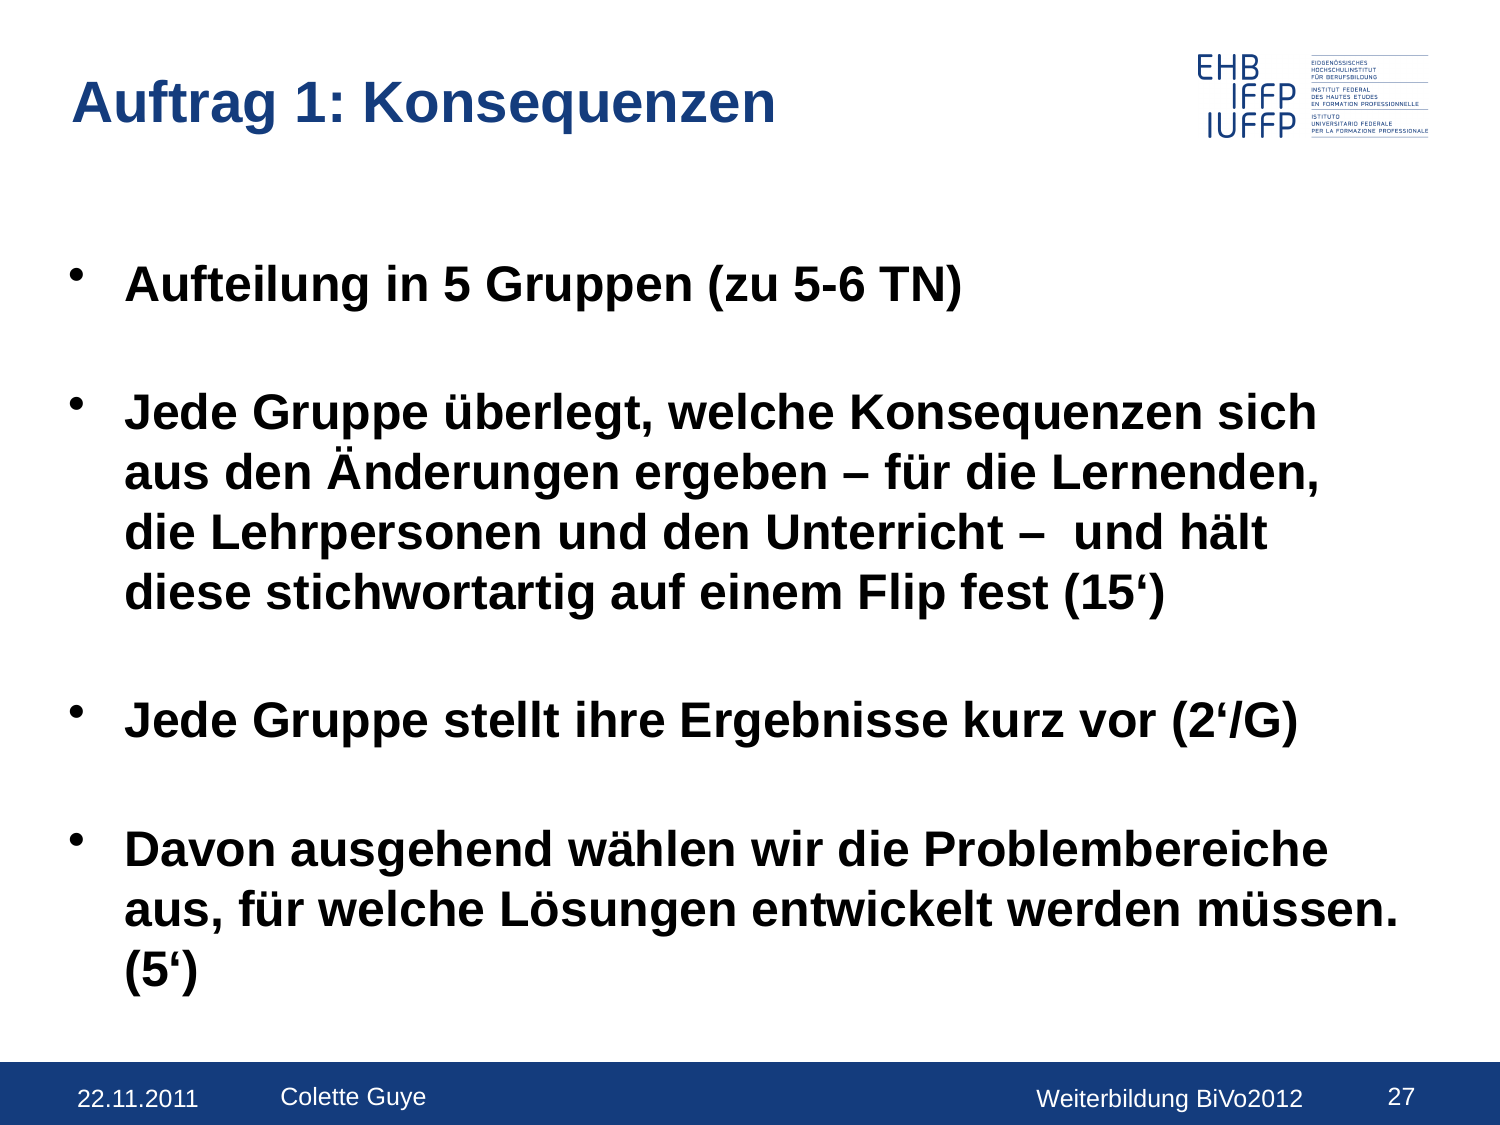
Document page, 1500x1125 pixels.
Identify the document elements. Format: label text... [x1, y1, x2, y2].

picture [1198, 54, 1429, 138]
title Auftrag 1: Konsequenzen [56, 56, 1152, 197]
list Aufteilung in 5 Gruppen (zu 5-6 TN) Jede Gruppe überlegt, welche Konsequenzen sich aus den Änderungen ergeben – für die Lernenden, die Lehrpersonen und den Unterricht – und hält diese stichwortartig auf einem Flip fest (15‘) Jede Gruppe stellt ihre Ergebnisse kurz vor (2‘/G) Davon ausgehend wählen wir die Problembereiche aus, für welche Lösungen entwickelt werden müssen. (5‘) [53, 243, 1420, 1000]
